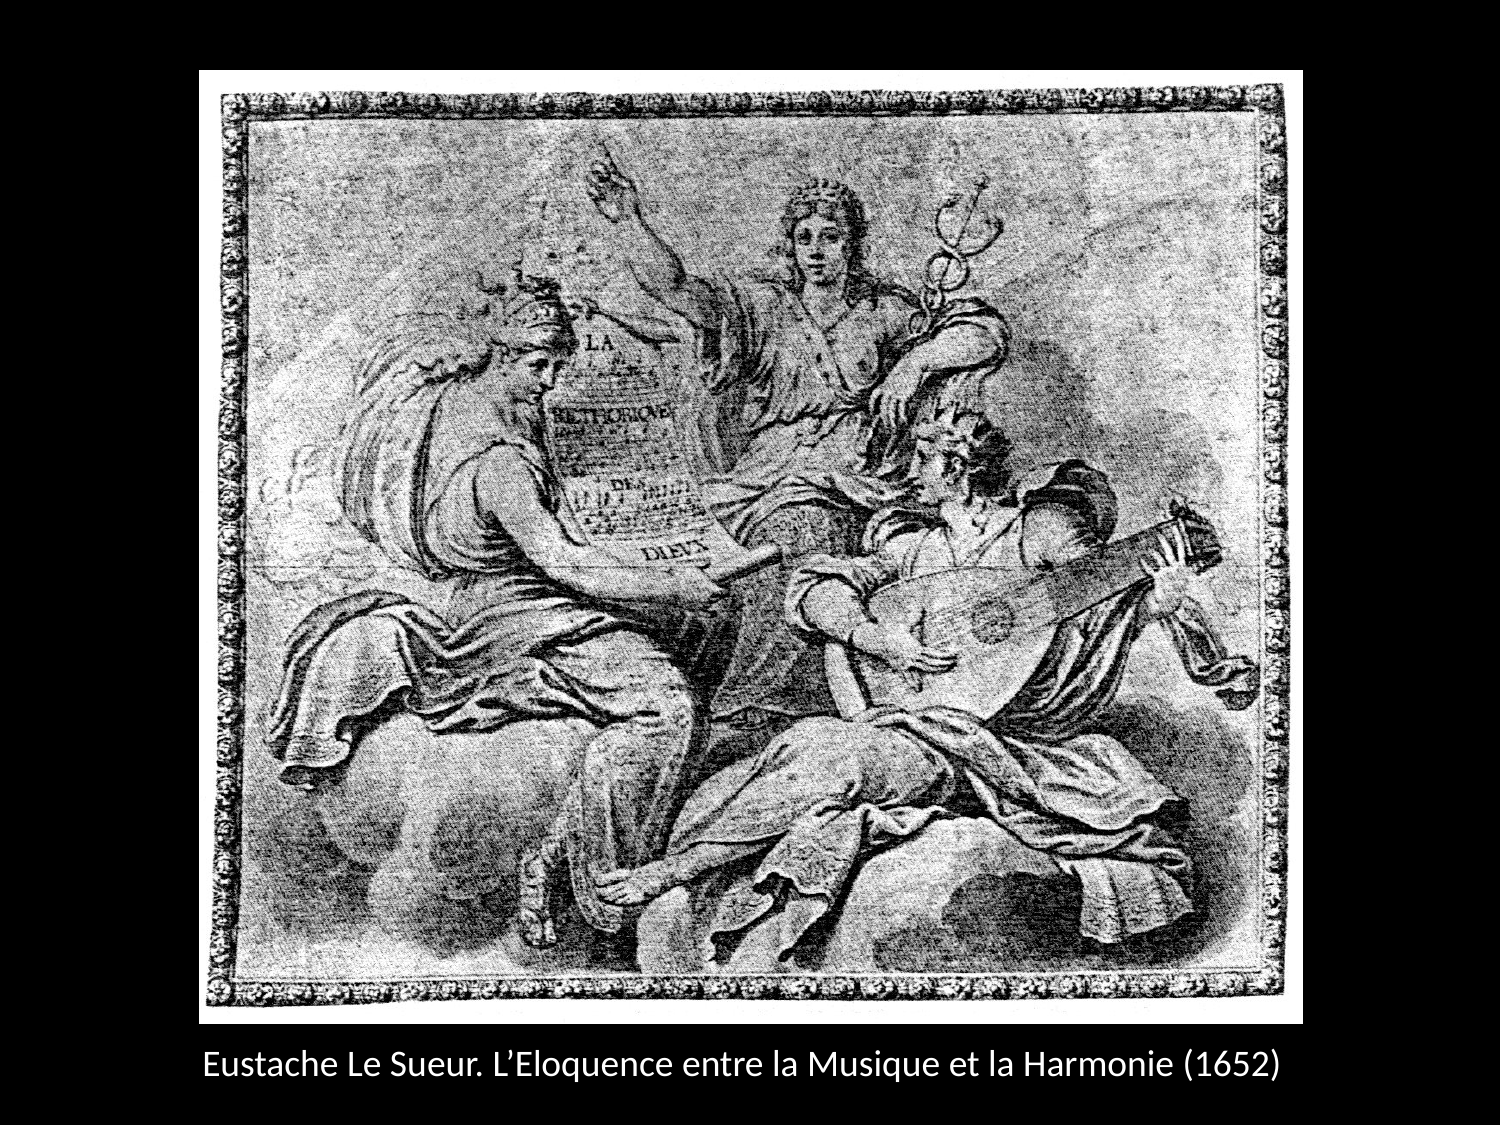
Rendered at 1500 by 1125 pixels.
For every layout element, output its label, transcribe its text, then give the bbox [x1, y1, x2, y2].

text_box Eustache Le Sueur. L’Eloquence entre la Musique et la Harmonie (1652) [187, 1031, 1336, 1091]
picture [198, 70, 1303, 1024]
